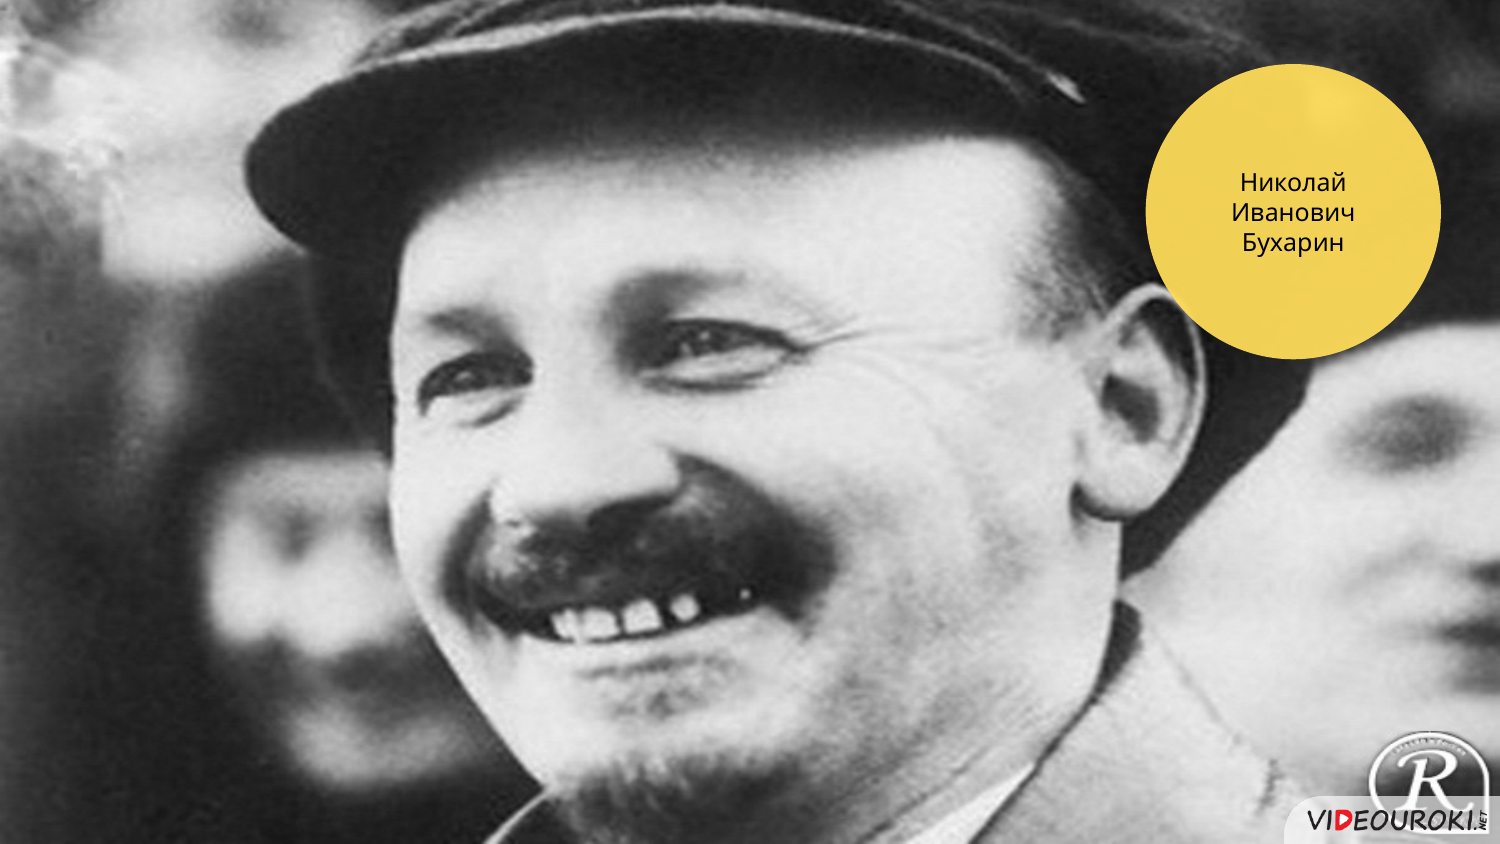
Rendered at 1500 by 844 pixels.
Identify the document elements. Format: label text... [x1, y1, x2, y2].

picture [0, 0, 1500, 844]
text_box Николай Иванович Бухарин [1144, 62, 1442, 361]
